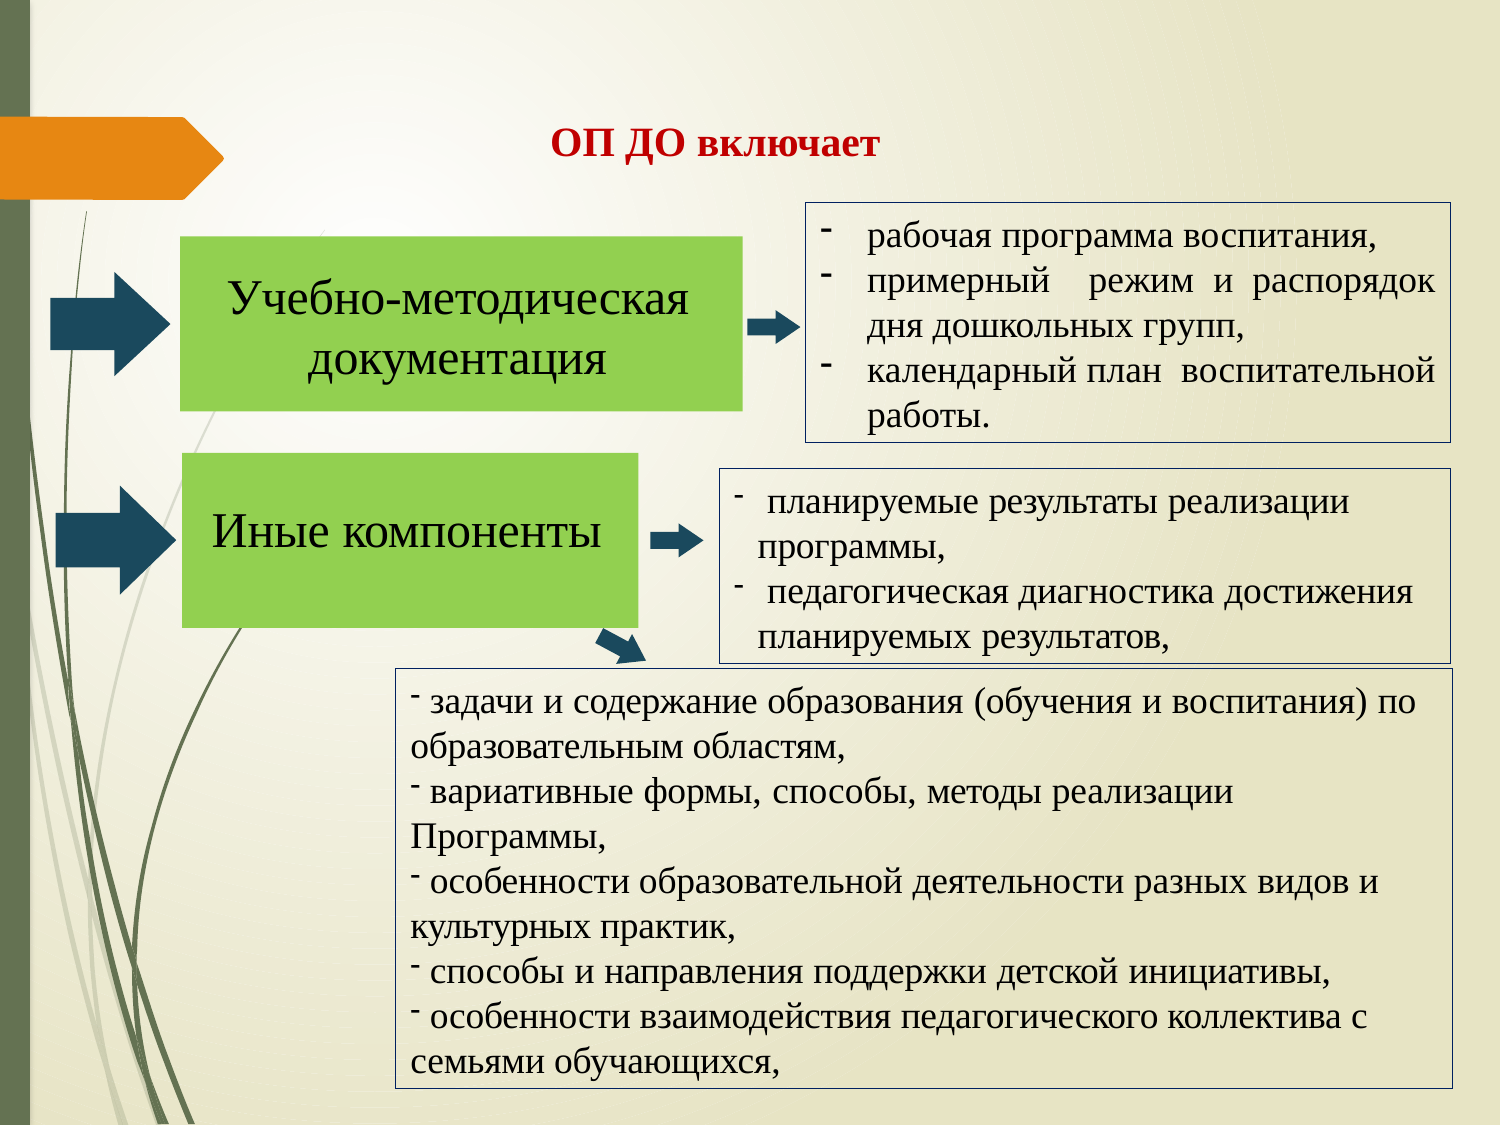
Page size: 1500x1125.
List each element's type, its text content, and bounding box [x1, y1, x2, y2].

text_box [180, 236, 743, 412]
text_box [50, 271, 171, 377]
text_box [55, 485, 177, 595]
text_box Иные компоненты [201, 495, 610, 558]
text_box [747, 310, 801, 344]
text_box планируемые результаты реализации программы, педагогическая диагностика достижения планируемых результатов, [719, 468, 1451, 664]
text_box Учебно-методическая документация [208, 262, 705, 385]
text_box ОП ДО включает [258, 112, 1170, 165]
text_box рабочая программа воспитания, примерный режим и распорядок дня дошкольных групп, календарный план воспитательной работы. [805, 202, 1451, 443]
text_box задачи и содержание образования (обучения и воспитания) по образовательным областям, вариативные формы, способы, методы реализации Программы, особенности образовательной деятельности разных видов и культурных практик, способы и направления поддержки детской инициативы, особенности взаимодействия педагогического коллектива с семьями обучающихся, [395, 668, 1453, 1089]
text_box [650, 523, 704, 558]
text_box [182, 452, 639, 628]
text_box [595, 628, 647, 664]
